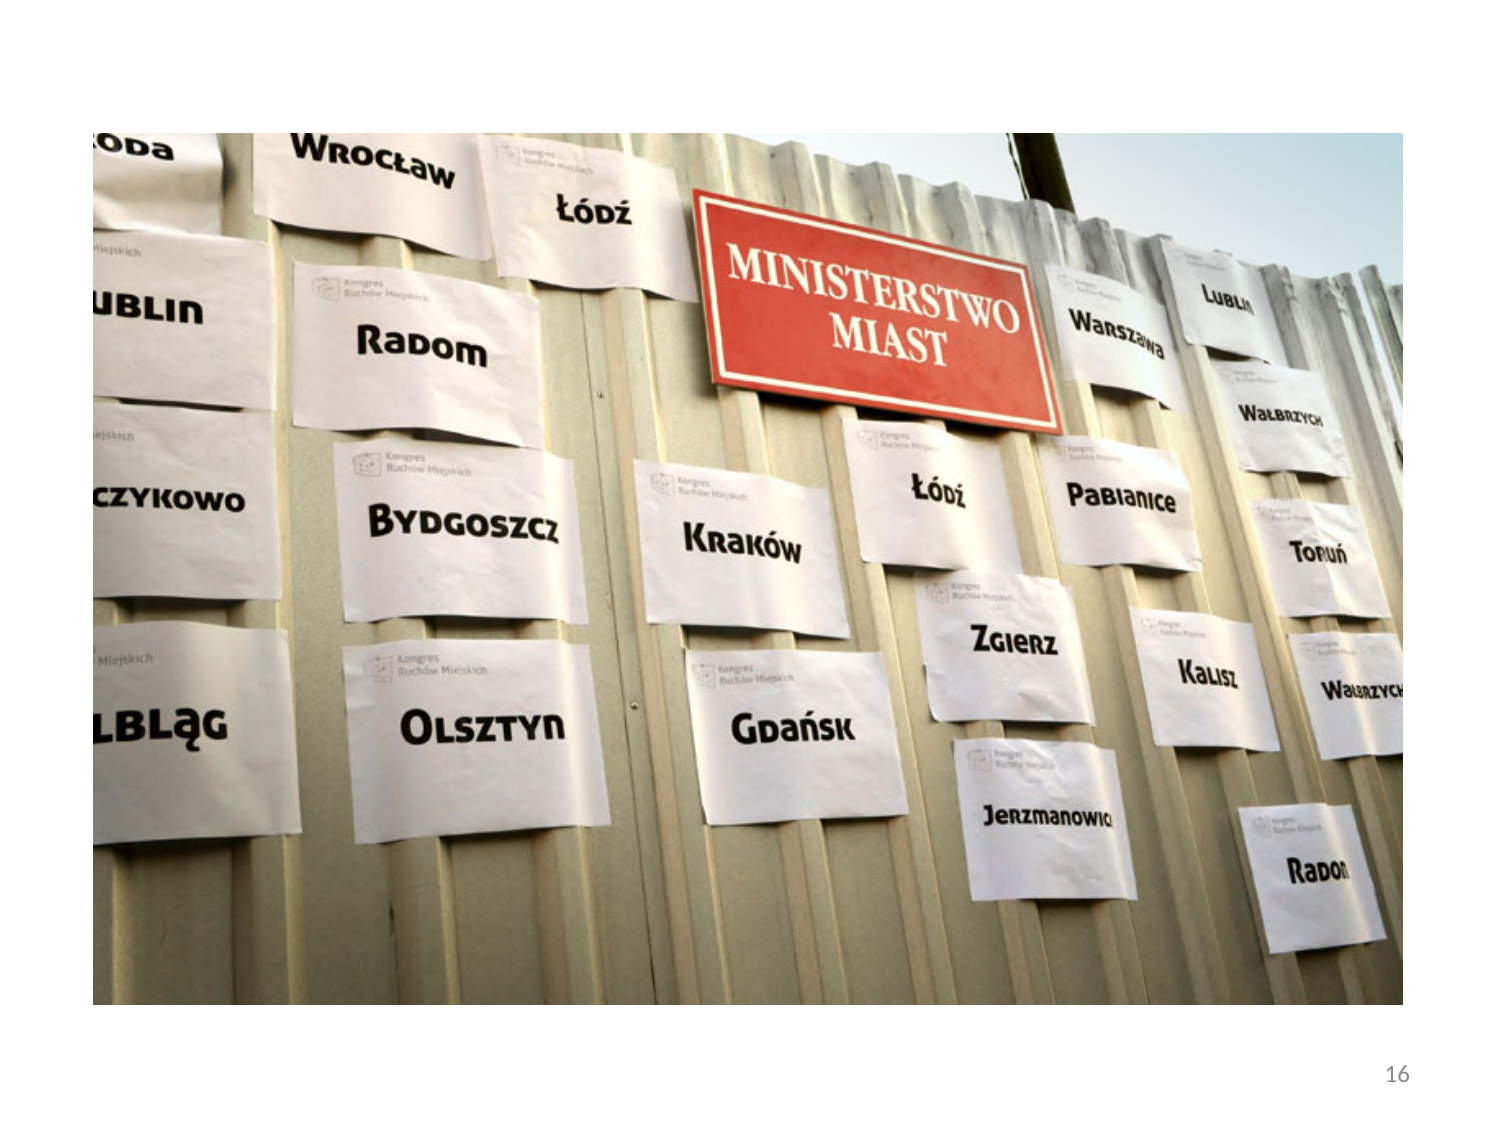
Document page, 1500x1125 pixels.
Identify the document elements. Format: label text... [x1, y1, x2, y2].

slide_number 16 [1074, 1042, 1425, 1103]
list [93, 132, 1403, 1006]
